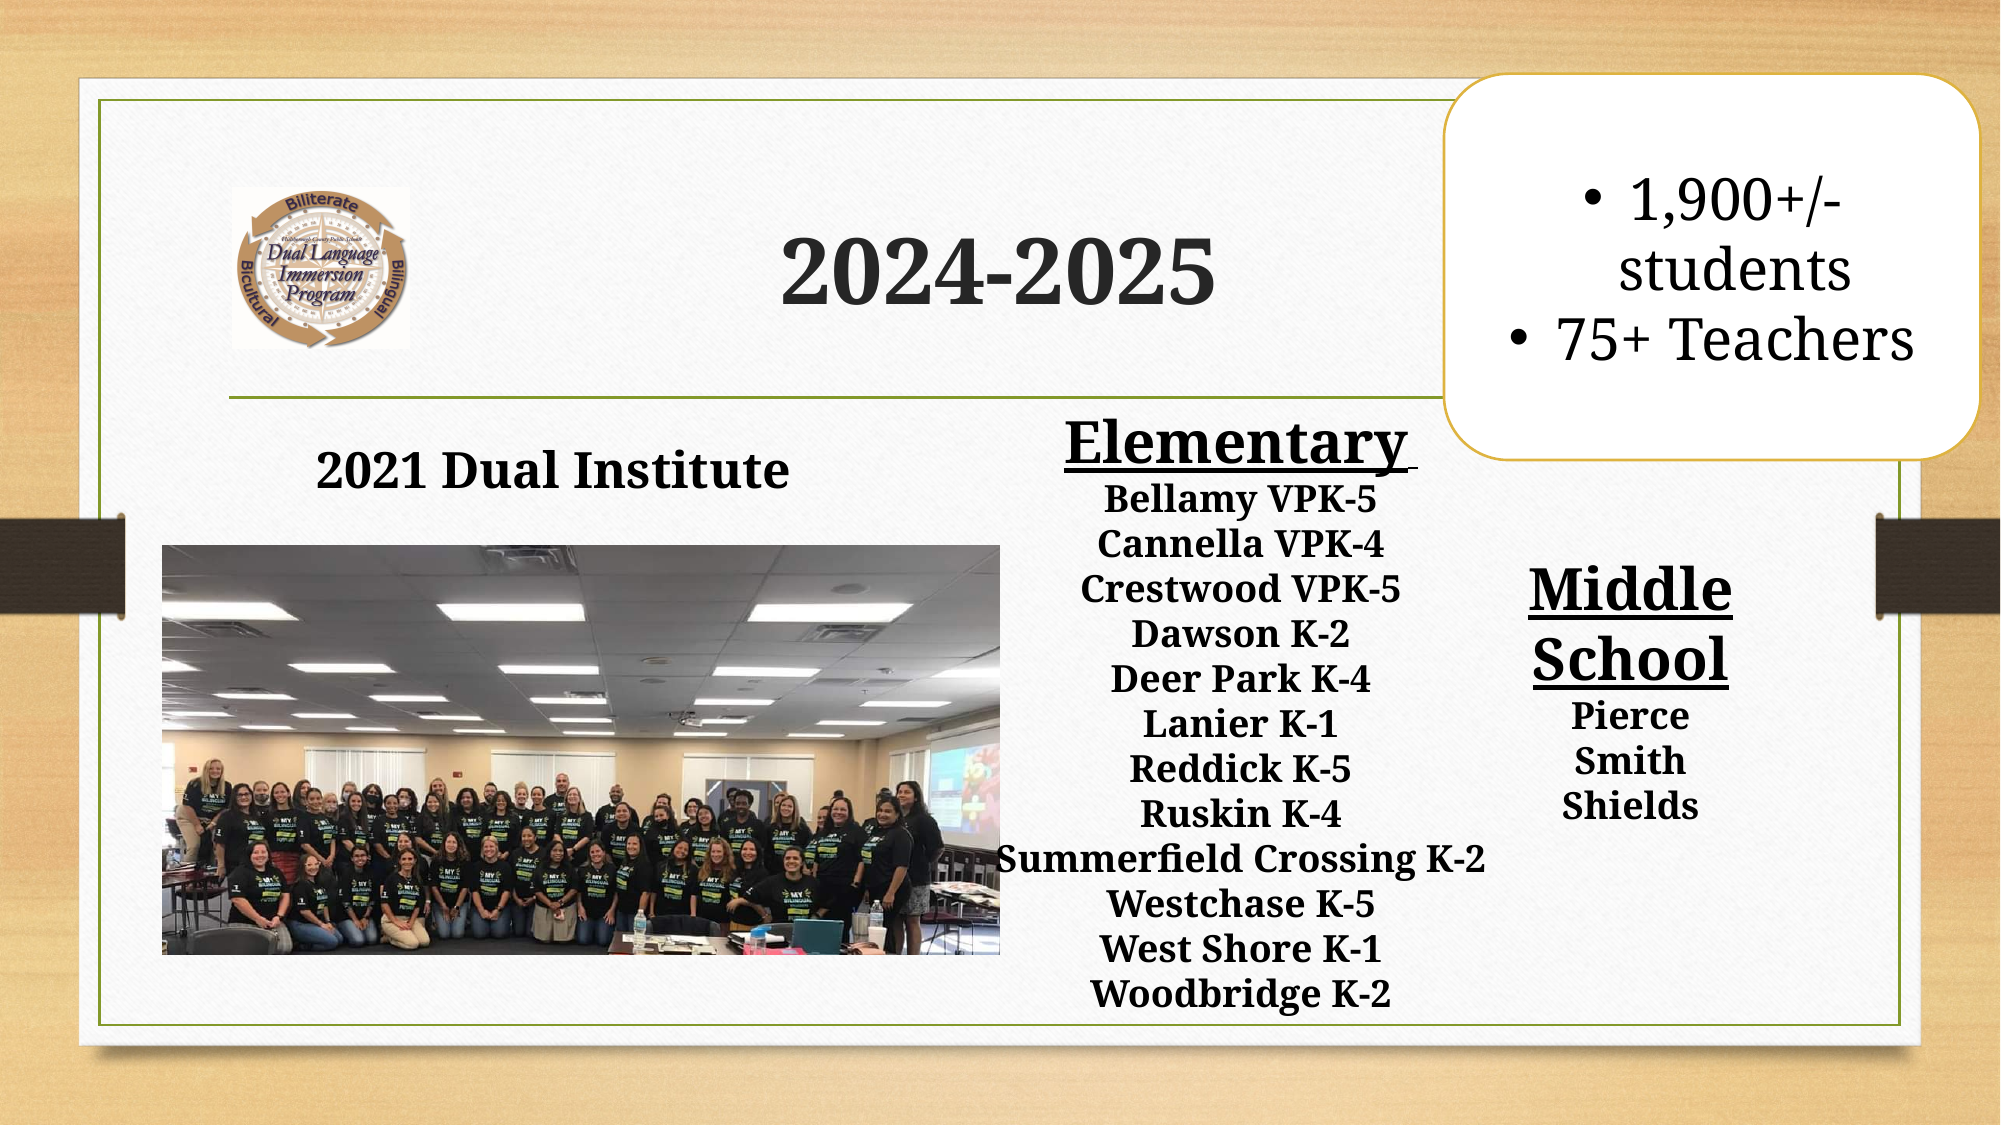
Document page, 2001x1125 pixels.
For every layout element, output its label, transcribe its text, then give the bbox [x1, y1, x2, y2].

text_box Elementary Bellamy VPK-5 Cannella VPK-4 Crestwood VPK-5 Dawson K-2 Deer Park K-4 Lanier K-1 Reddick K-5 Ruskin K-4 Summerfield Crossing K-2 Westchase K-5 West Shore K-1 Woodbridge K-2 [972, 397, 1510, 1068]
text_box 1,900+/- students 75+ Teachers [1442, 72, 1982, 462]
title 2024-2025 [212, 161, 1442, 375]
text_box 2021 Dual Institute [301, 431, 878, 506]
text_box Middle School Pierce Smith Shields [1426, 545, 1836, 835]
picture [0, 0, 2001, 1125]
